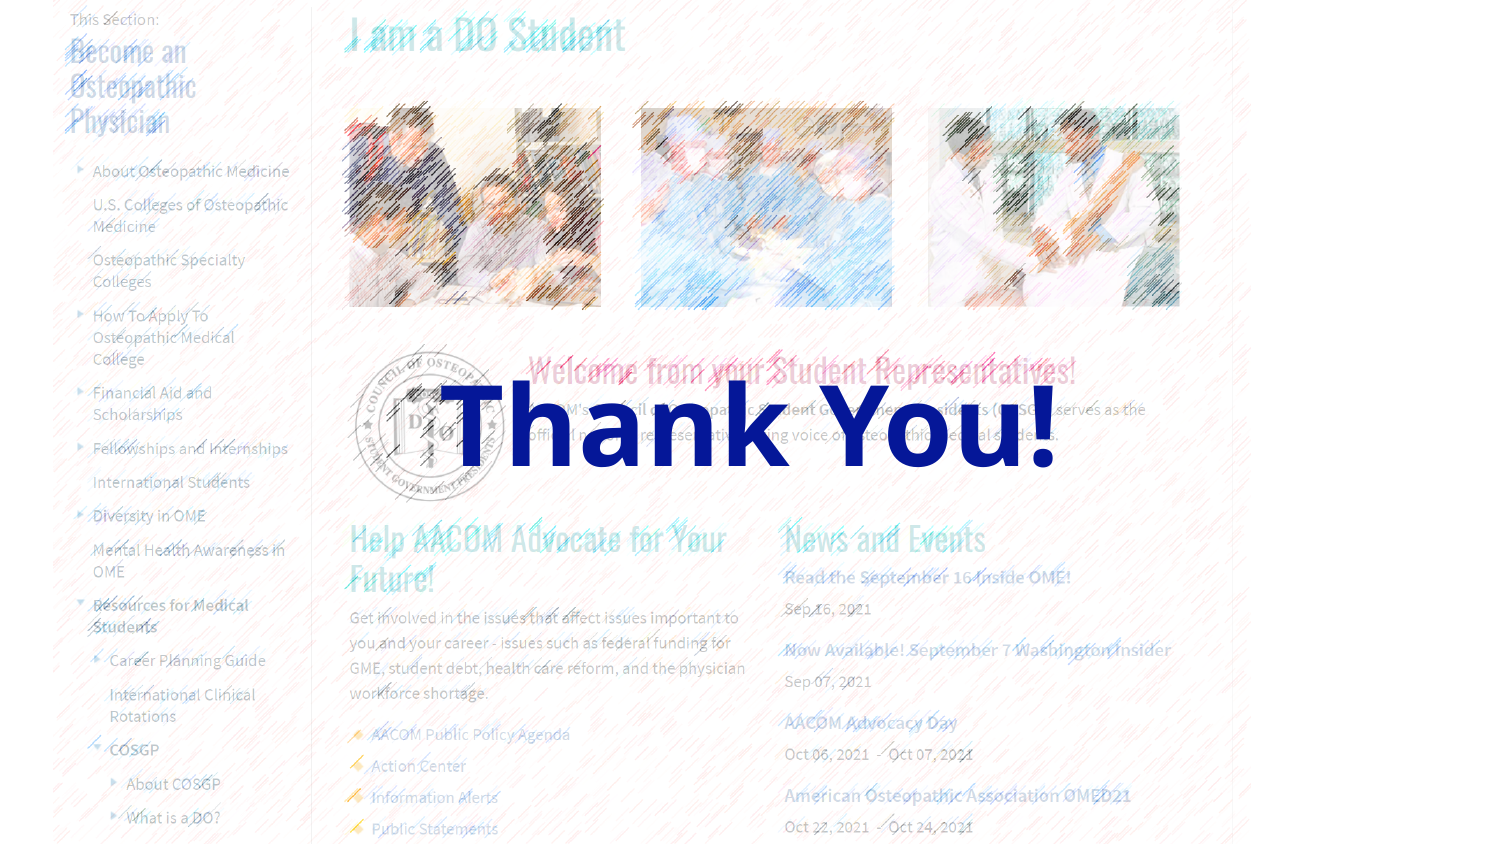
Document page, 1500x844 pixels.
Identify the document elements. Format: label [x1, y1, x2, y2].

picture [50, 0, 1251, 844]
